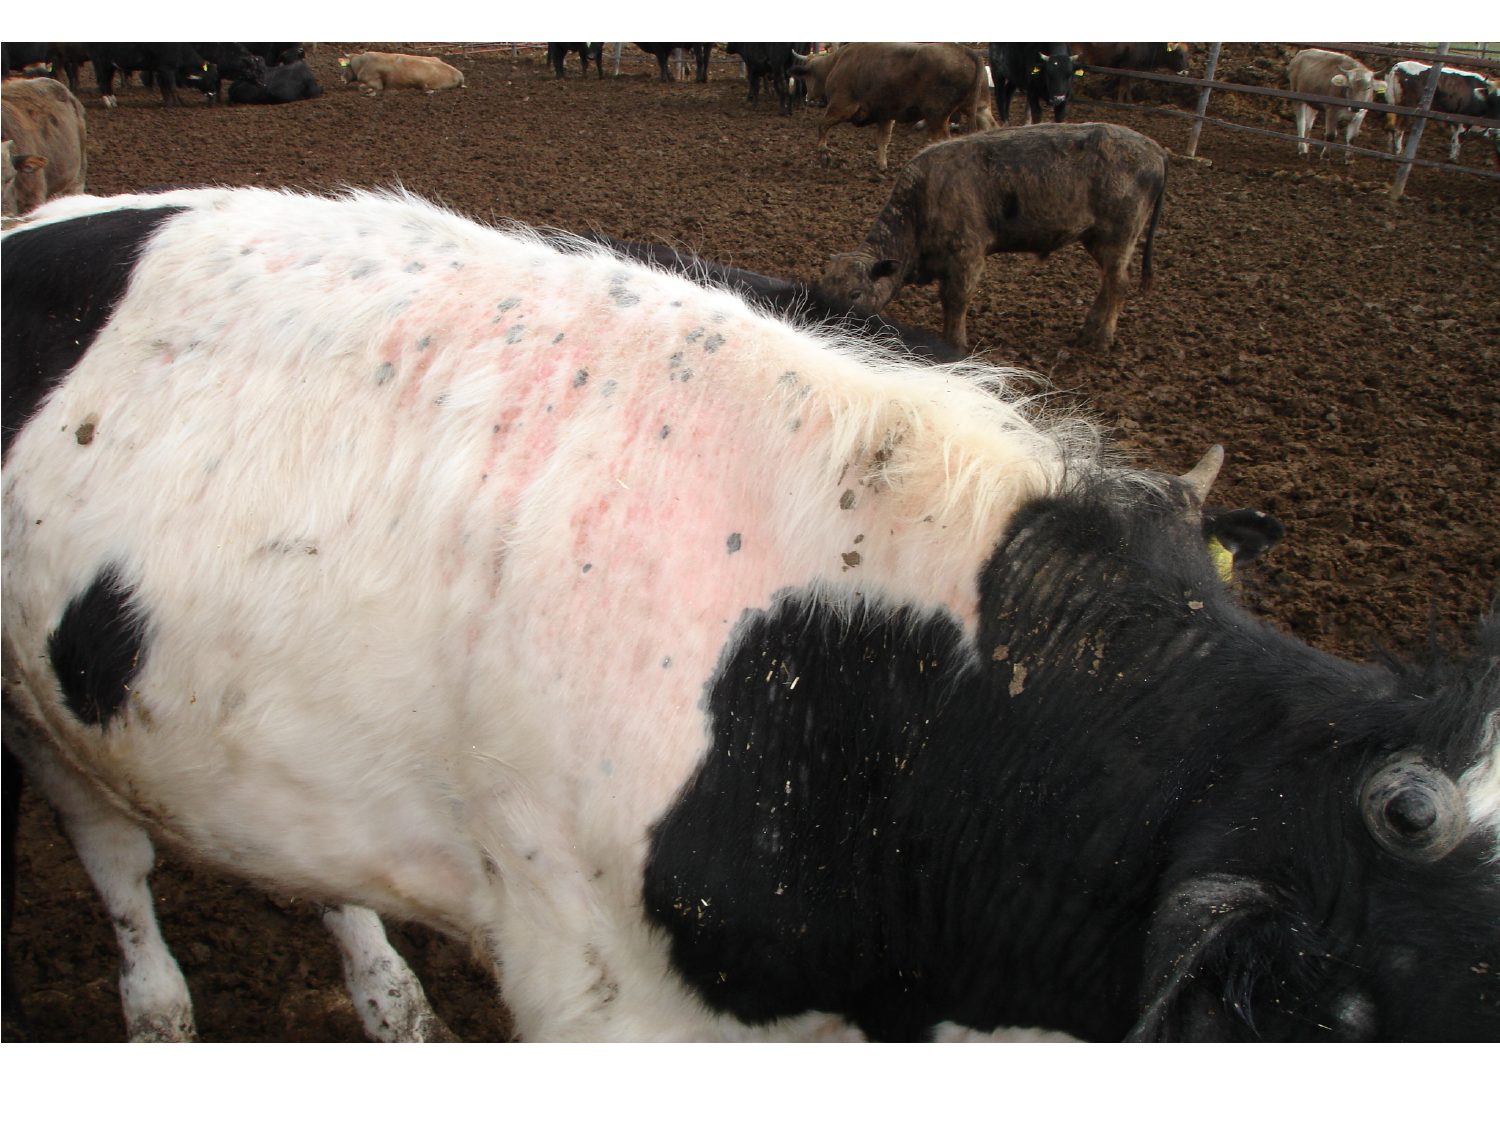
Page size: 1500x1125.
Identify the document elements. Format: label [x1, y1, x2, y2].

list [1, 42, 1500, 1043]
